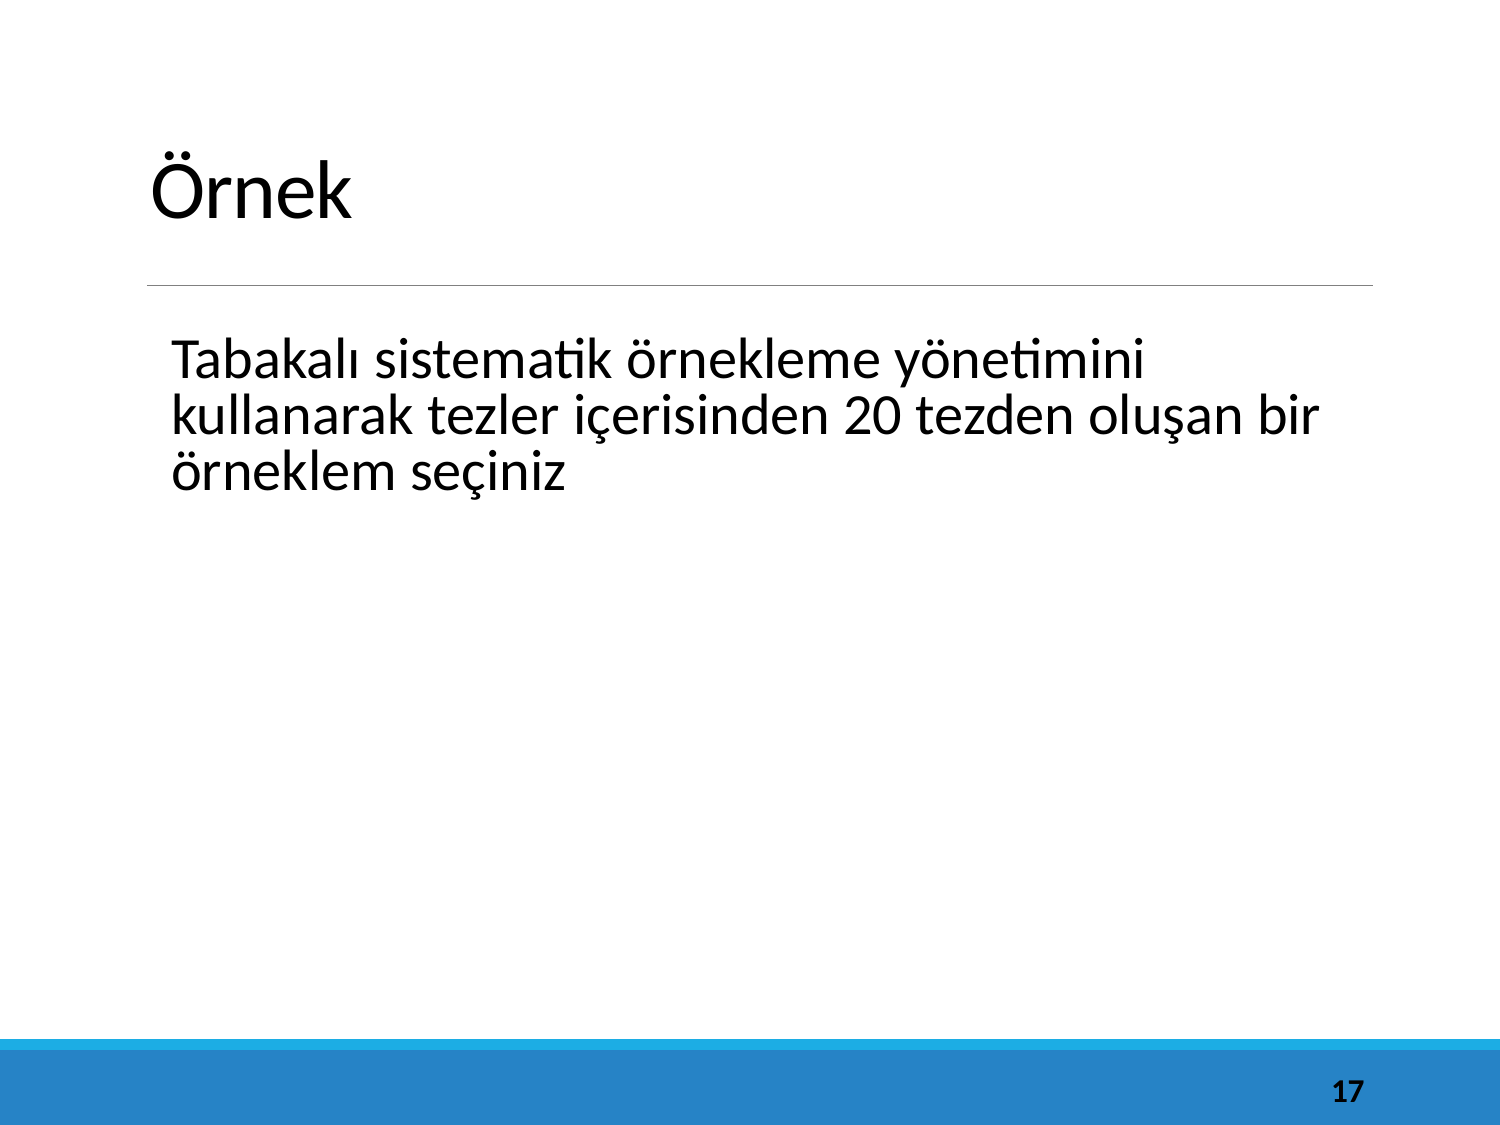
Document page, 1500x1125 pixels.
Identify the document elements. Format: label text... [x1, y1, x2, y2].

slide_number 17 [1218, 1059, 1380, 1120]
title Örnek [135, 125, 1380, 244]
list Tabakalı sistematik örnekleme yönetimini kullanarak tezler içerisinden 20 tezden oluşan bir örneklem seçiniz [171, 326, 1341, 1000]
